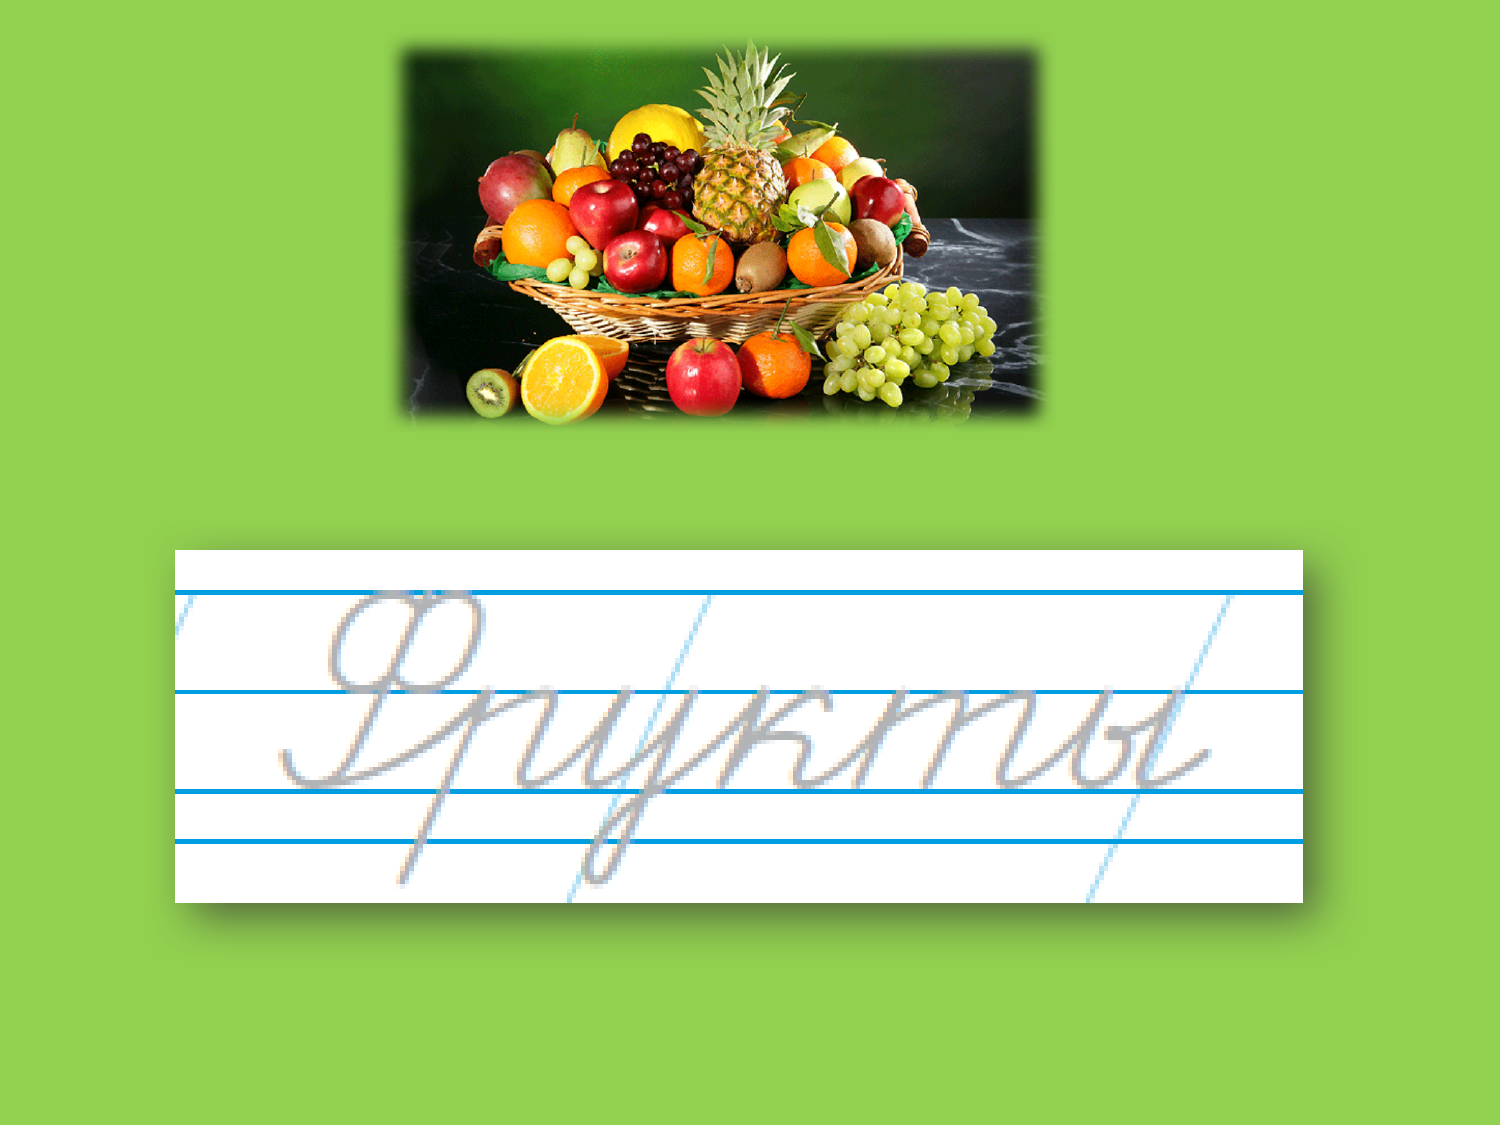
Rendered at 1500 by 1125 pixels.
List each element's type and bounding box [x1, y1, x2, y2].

picture [383, 30, 1058, 433]
picture [175, 550, 1303, 903]
